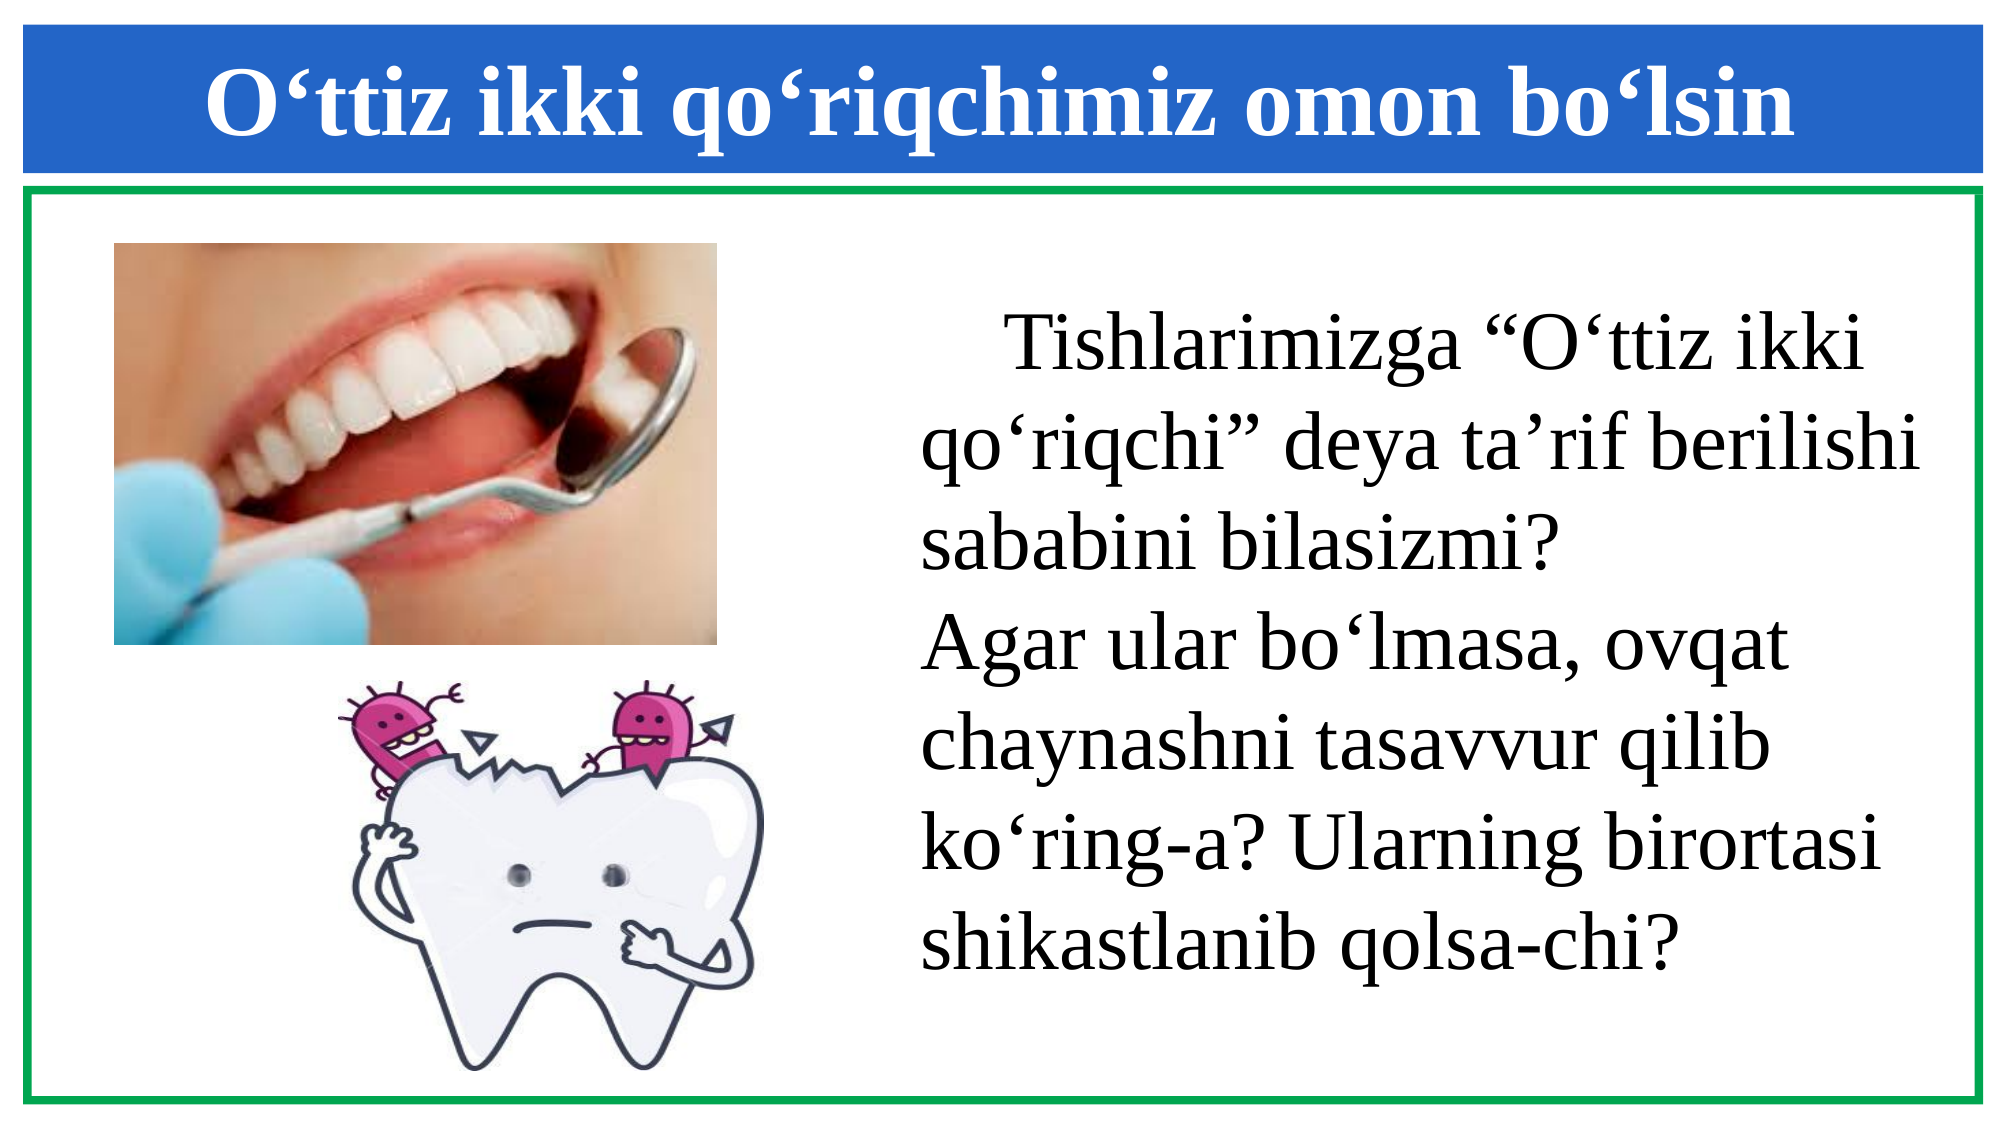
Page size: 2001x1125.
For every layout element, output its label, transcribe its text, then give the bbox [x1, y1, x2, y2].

picture [113, 243, 717, 645]
picture [338, 680, 764, 1071]
text_box Tishlarimizga “O‘ttiz ikki qo‘riqchi” deya ta’rif berilishi sababini bilasizmi? Agar ular bo‘lmasa, ovqat chaynashni tasavvur qilib ko‘ring-a? Ularning birortasi shikastlanib qolsa-chi? [905, 278, 1957, 994]
title O‘ttiz ikki qo‘riqchimiz omon bo‘lsin [41, 33, 1959, 158]
